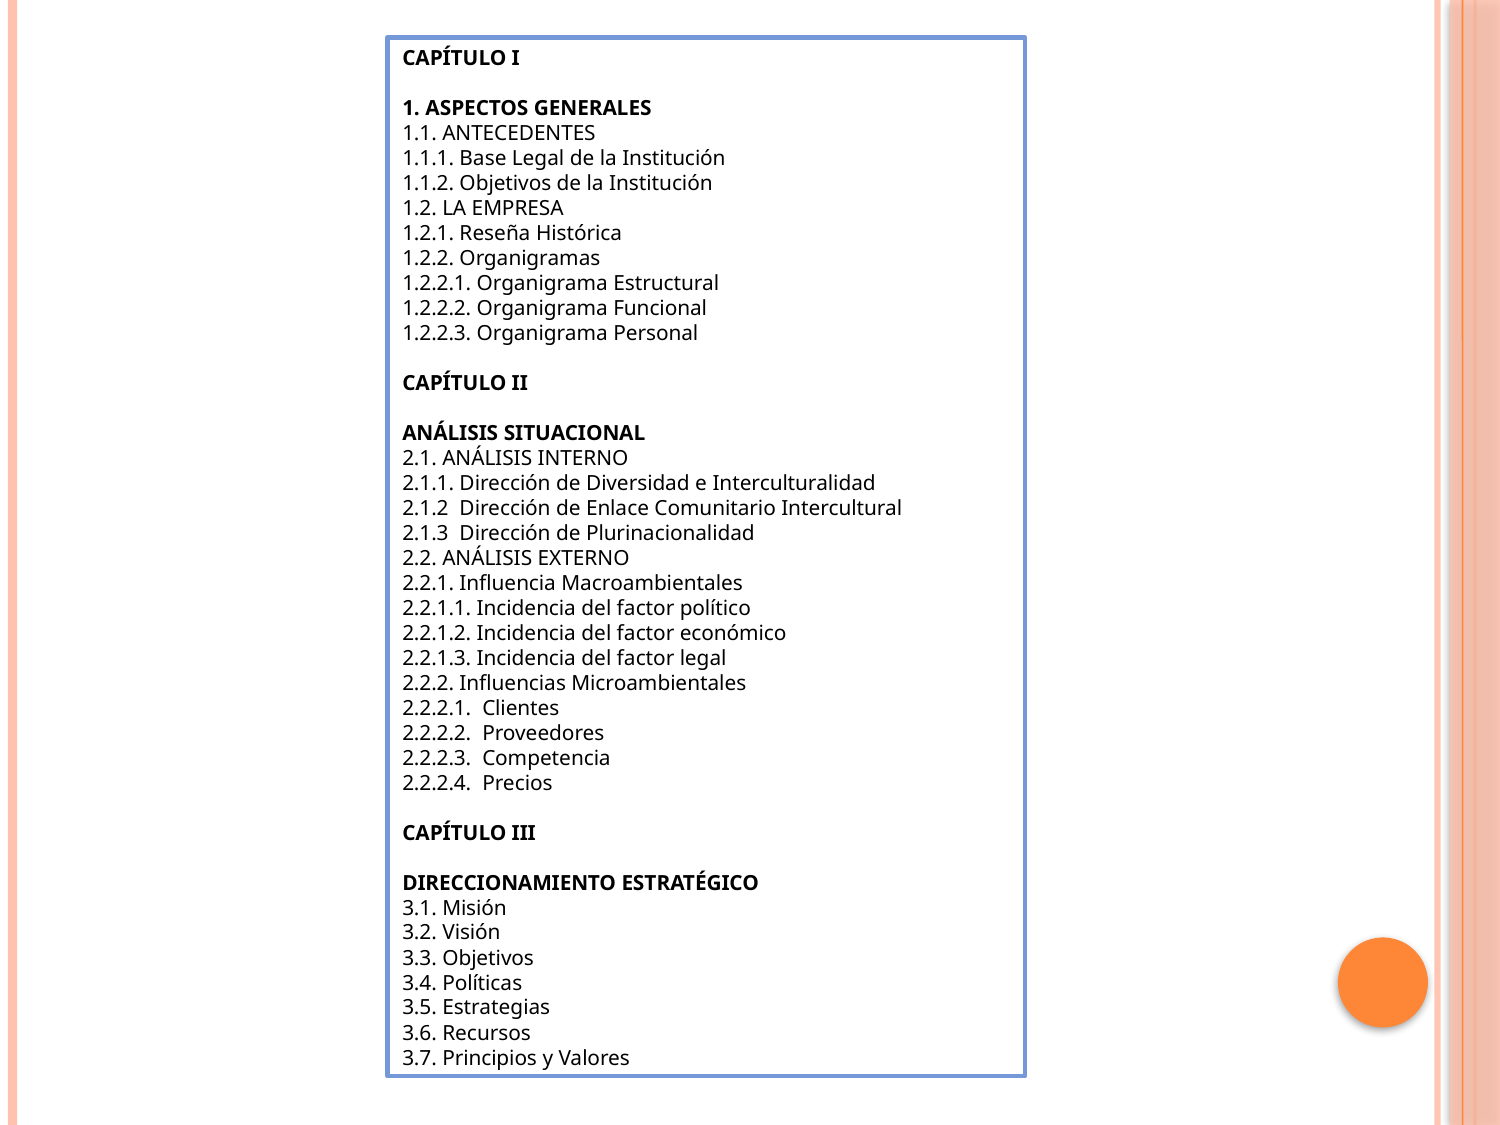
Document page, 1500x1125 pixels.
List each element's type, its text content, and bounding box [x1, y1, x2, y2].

text_box CAPÍTULO I 1. ASPECTOS GENERALES 1.1. ANTECEDENTES 1.1.1. Base Legal de la Institución 1.1.2. Objetivos de la Institución 1.2. LA EMPRESA 1.2.1. Reseña Histórica 1.2.2. Organigramas 1.2.2.1. Organigrama Estructural 1.2.2.2. Organigrama Funcional 1.2.2.3. Organigrama Personal CAPÍTULO II ANÁLISIS SITUACIONAL 2.1. ANÁLISIS INTERNO 2.1.1. Dirección de Diversidad e Interculturalidad 2.1.2 Dirección de Enlace Comunitario Intercultural 2.1.3 Dirección de Plurinacionalidad 2.2. ANÁLISIS EXTERNO 2.2.1. Influencia Macroambientales 2.2.1.1. Incidencia del factor político 2.2.1.2. Incidencia del factor económico 2.2.1.3. Incidencia del factor legal 2.2.2. Influencias Microambientales 2.2.2.1. Clientes 2.2.2.2. Proveedores 2.2.2.3. Competencia 2.2.2.4. Precios CAPÍTULO III DIRECCIONAMIENTO ESTRATÉGICO 3.1. Misión 3.2. Visión 3.3. Objetivos 3.4. Políticas 3.5. Estrategias 3.6. Recursos 3.7. Principios y Valores [385, 35, 1027, 1078]
text_box [574, 74, 1400, 136]
